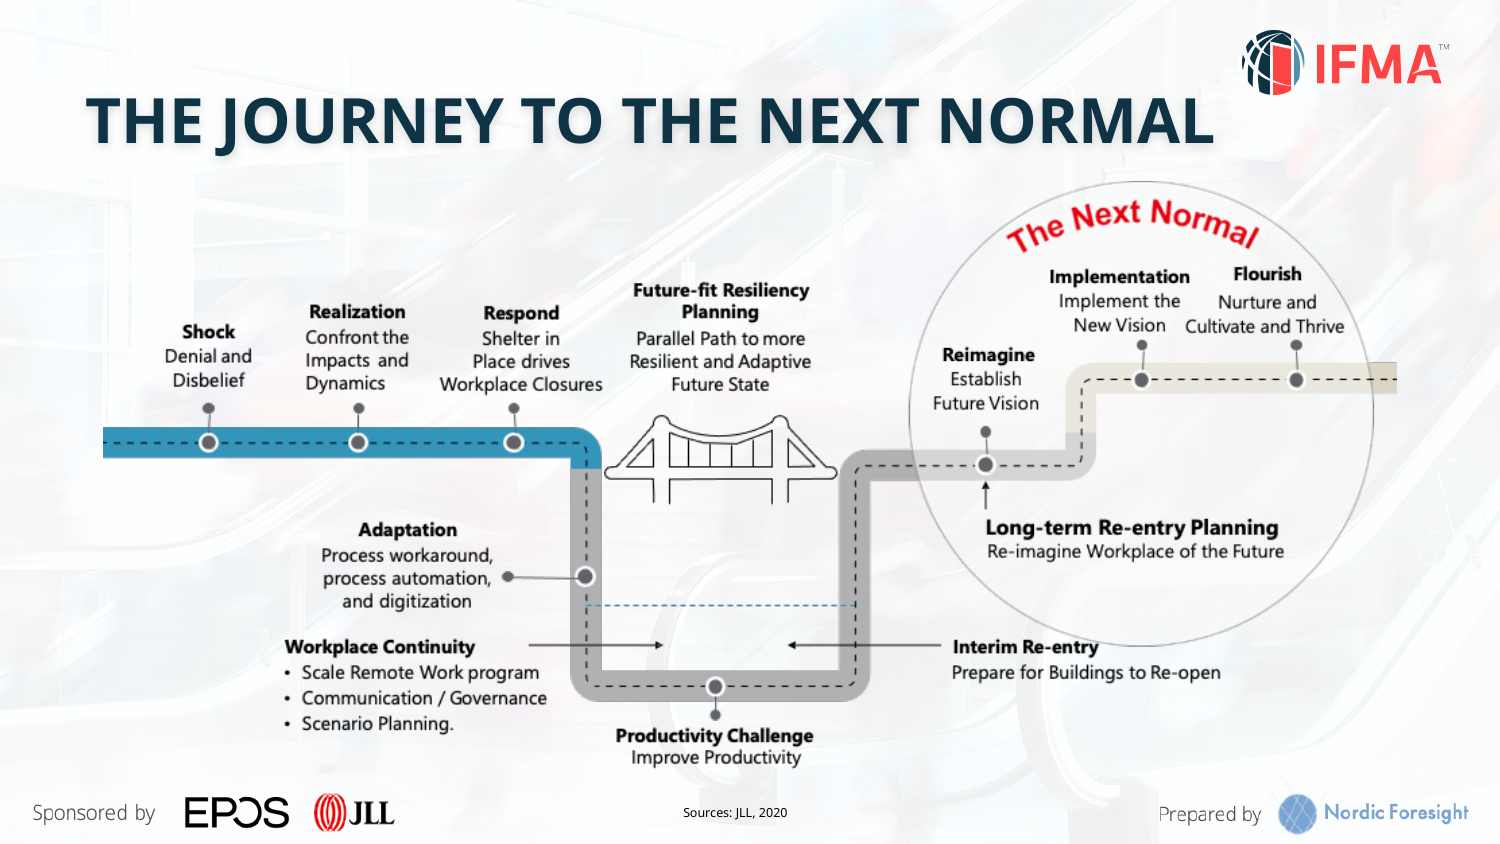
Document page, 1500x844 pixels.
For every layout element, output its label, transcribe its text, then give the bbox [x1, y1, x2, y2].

picture [18, 791, 396, 837]
picture [1242, 30, 1449, 95]
title THE JOURNEY TO THE NEXT NORMAL [74, 41, 1397, 205]
picture [102, 180, 1482, 837]
text_box Sources: JLL, 2020 [377, 798, 1094, 830]
